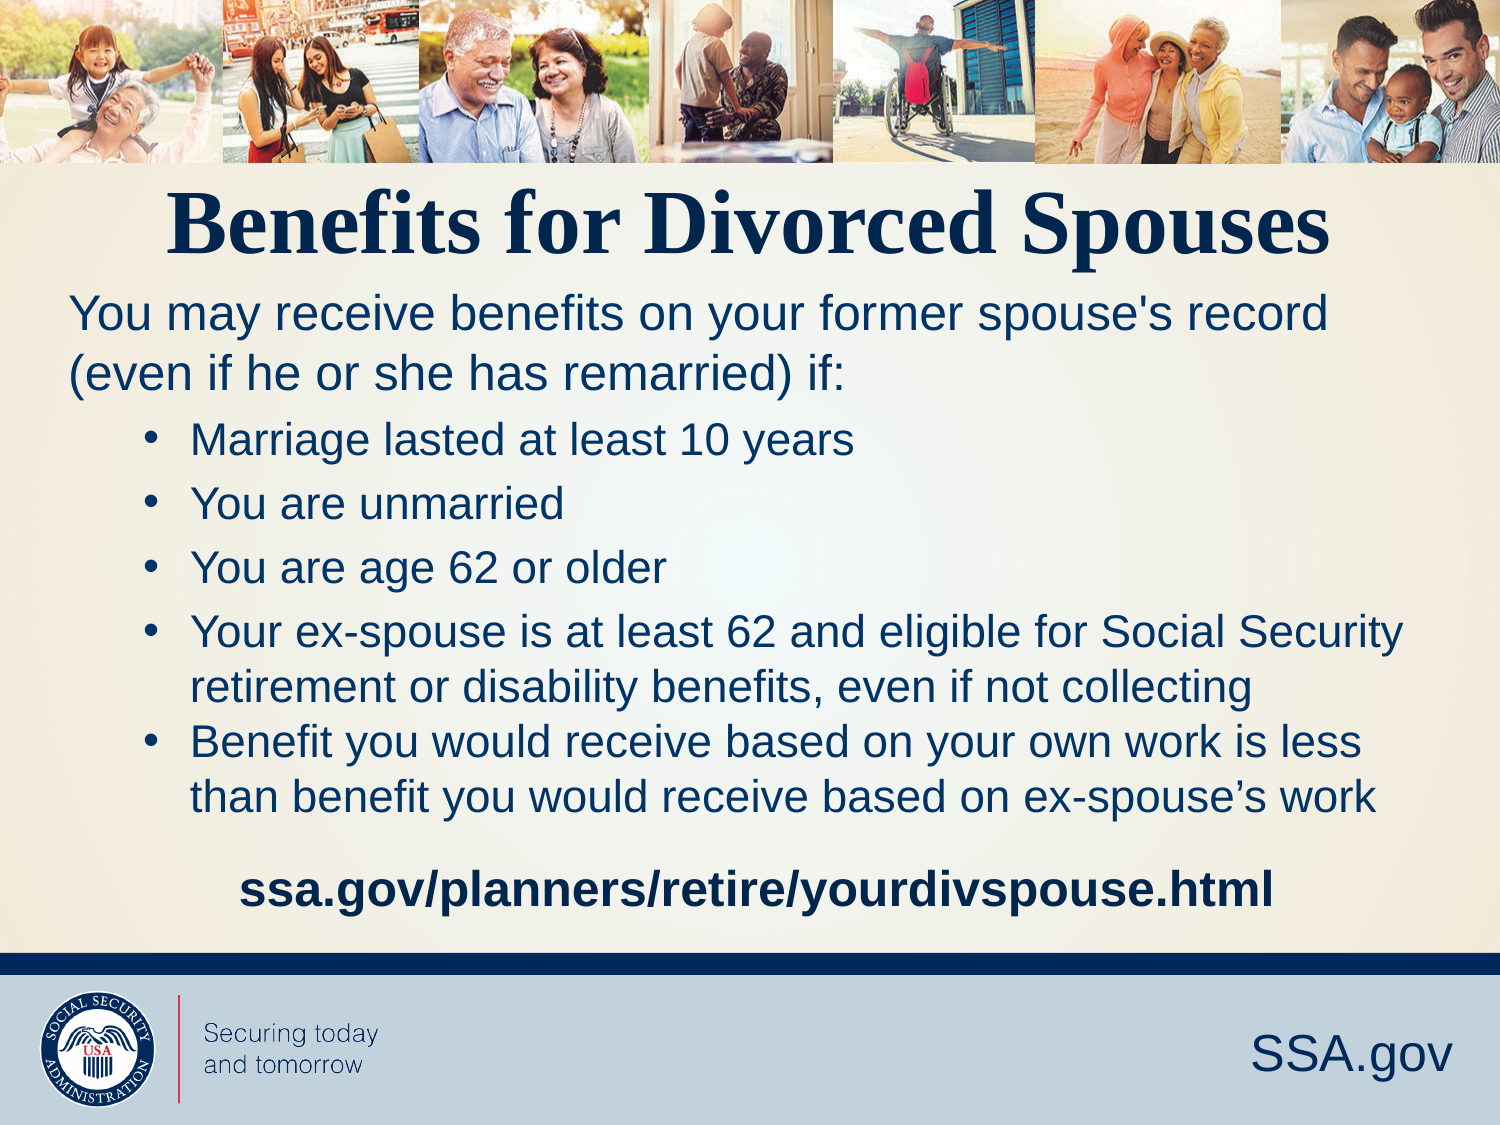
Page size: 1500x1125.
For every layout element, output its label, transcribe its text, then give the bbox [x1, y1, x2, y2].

title Benefits for Divorced Spouses [0, 154, 1500, 253]
list You may receive benefits on your former spouse's record (even if he or she has remarried) if: Marriage lasted at least 10 years You are unmarried You are age 62 or older Your ex-spouse is at least 62 and eligible for Social Security retirement or disability benefits, even if not collecting Benefit you would receive based on your own work is less than benefit you would receive based on ex-spouse’s work ssa.gov/planners/retire/yourdivspouse.html [53, 272, 1461, 841]
picture [0, 0, 1500, 154]
picture [34, 989, 386, 1111]
